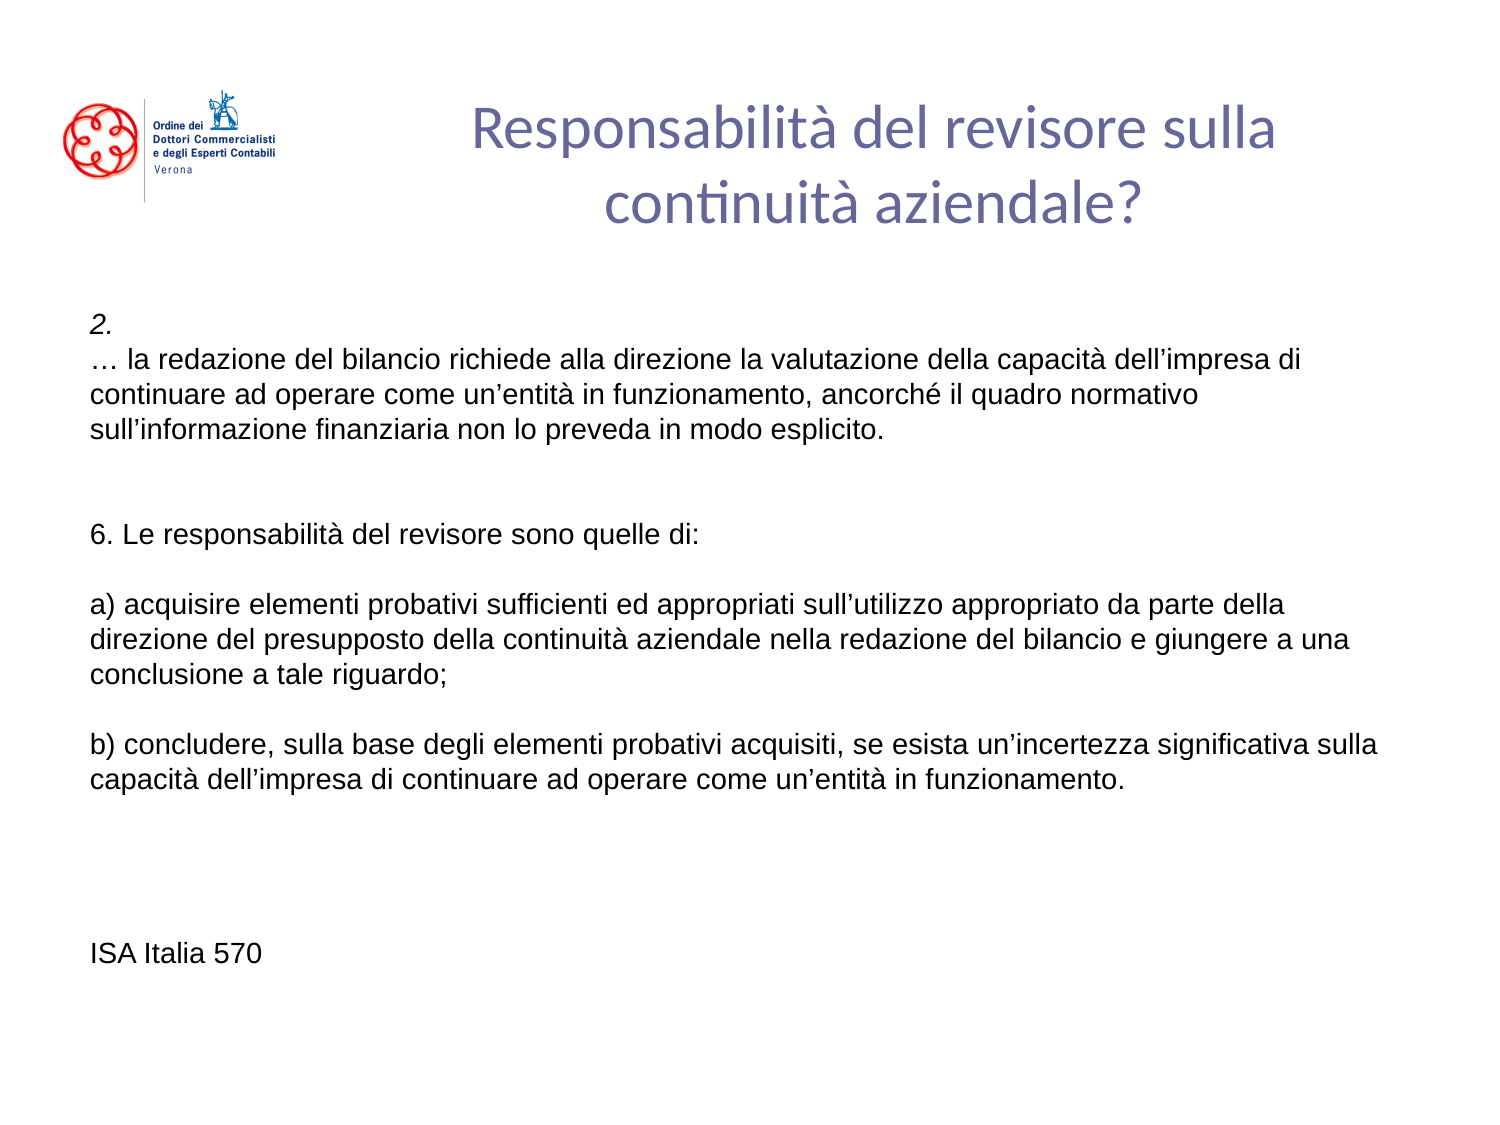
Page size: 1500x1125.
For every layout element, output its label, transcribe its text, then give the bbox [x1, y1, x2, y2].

title Responsabilità del revisore sulla continuità aziendale? [324, 89, 1426, 232]
picture [62, 88, 278, 208]
text_box 2. … la redazione del bilancio richiede alla direzione la valutazione della capacità dell’impresa di continuare ad operare come un’entità in funzionamento, ancorché il quadro normativo sull’informazione finanziaria non lo preveda in modo esplicito. 6. Le responsabilità del revisore sono quelle di: a) acquisire elementi probativi sufficienti ed appropriati sull’utilizzo appropriato da parte della direzione del presupposto della continuità aziendale nella redazione del bilancio e giungere a una conclusione a tale riguardo; b) concludere, sulla base degli elementi probativi acquisiti, se esista un’incertezza significativa sulla capacità dell’impresa di continuare ad operare come un’entità in funzionamento. ISA Italia 570 [75, 298, 1425, 1024]
